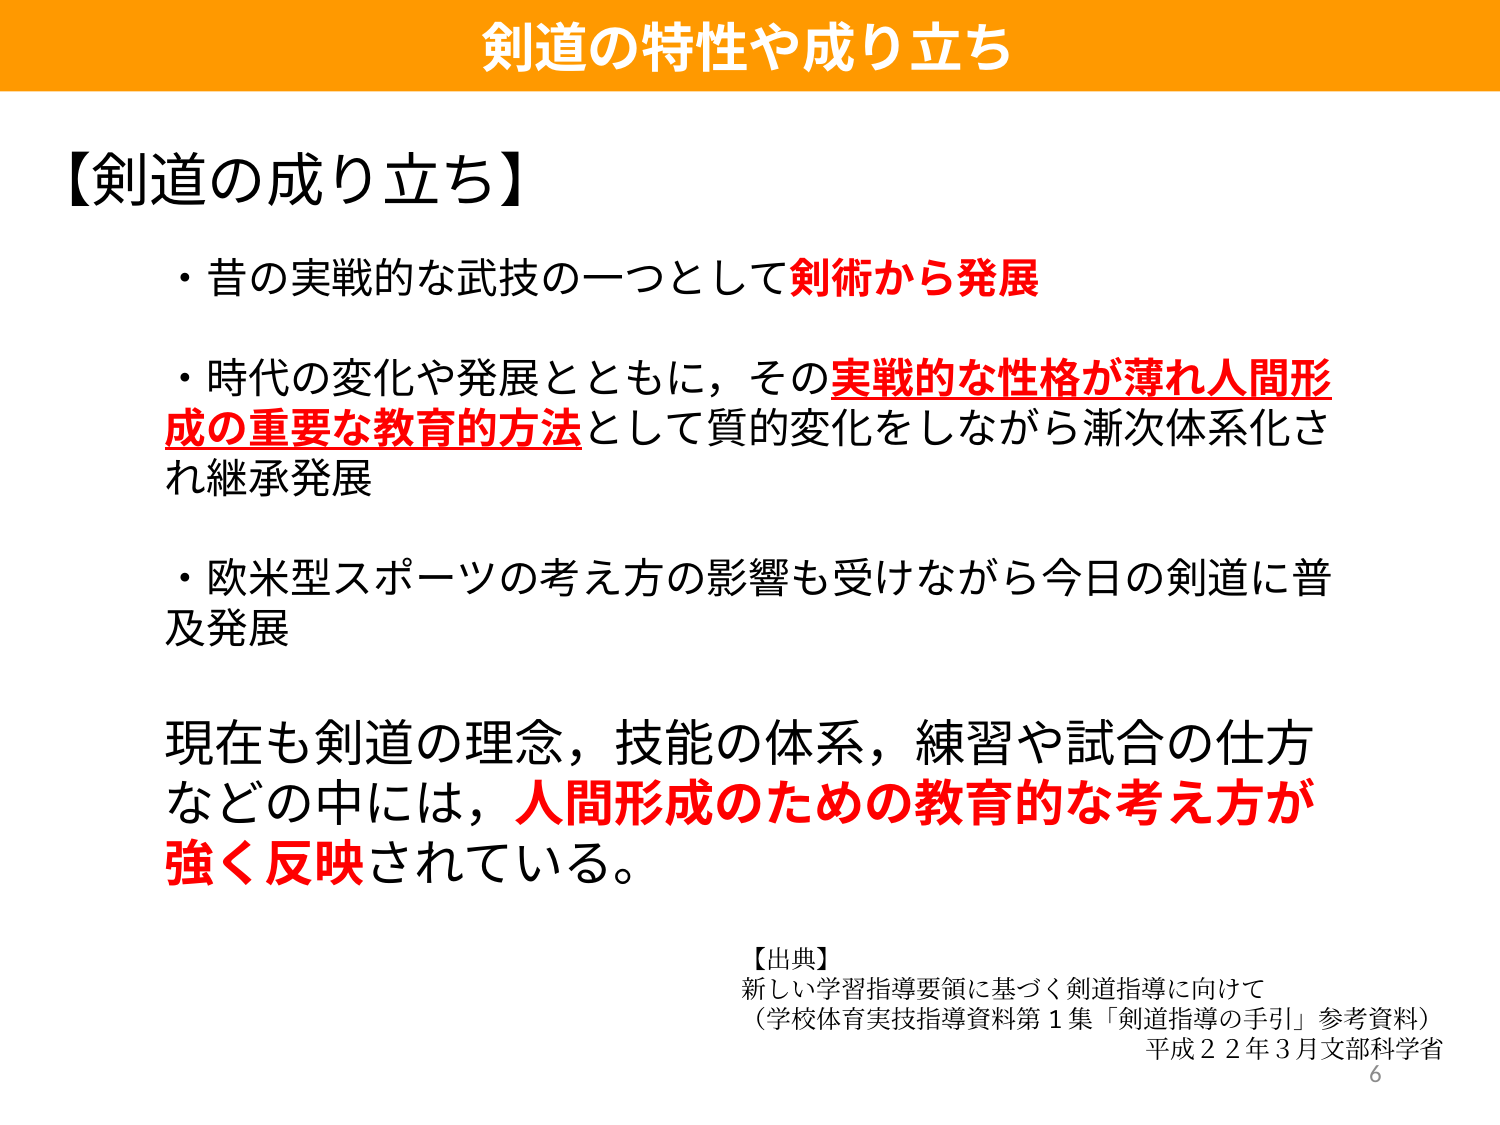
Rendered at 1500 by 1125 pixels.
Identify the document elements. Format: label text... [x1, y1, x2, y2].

text_box ・昔の実戦的な武技の一つとして剣術から発展 ・時代の変化や発展とともに，その実戦的な性格が薄れ人間形成の重要な教育的方法として質的変化をしながら漸次体系化され継承発展 ・欧米型スポーツの考え方の影響も受けながら今日の剣道に普及発展 現在も剣道の理念，技能の体系，練習や試合の仕方などの中には，人間形成のための教育的な考え方が強く反映されている。 [150, 244, 1374, 900]
slide_number 6 [1059, 1071, 1397, 1103]
text_box 【出典】 新しい学習指導要領に基づく剣道指導に向けて （学校体育実技指導資料第1集「剣道指導の手引」参考資料） 平成２２年３月文部科学省 [727, 936, 1460, 1071]
text_box 【剣道の成り立ち】 [18, 135, 573, 221]
text_box 剣道の特性や成り立ち [0, 0, 1500, 92]
